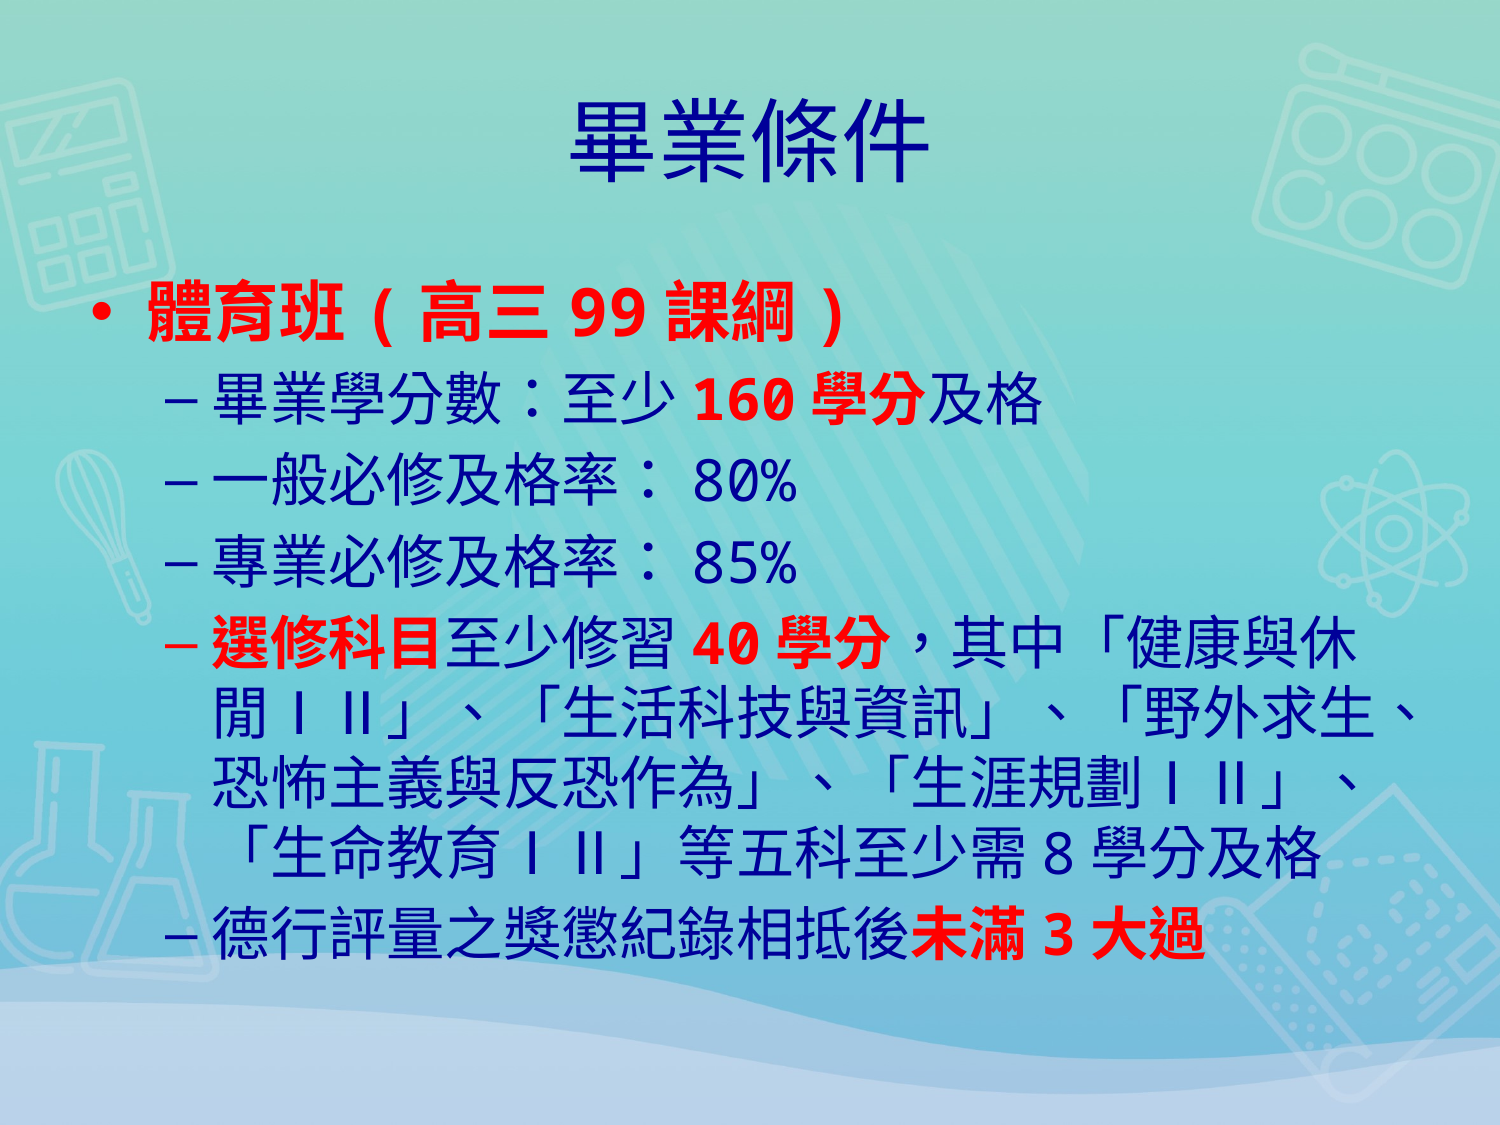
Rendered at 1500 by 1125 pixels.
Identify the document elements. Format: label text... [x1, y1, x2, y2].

picture [0, 0, 1500, 1125]
list 體育班(高三99課綱) 畢業學分數：至少160學分及格 一般必修及格率：80% 專業必修及格率：85% 選修科目至少修習40學分，其中「健康與休閒ⅠⅡ」、「生活科技與資訊」、「野外求生、恐怖主義與反恐作為」、「生涯規劃ⅠⅡ」、「生命教育ⅠⅡ」等五科至少需8學分及格 德行評量之獎懲紀錄相抵後未滿3大過 [75, 262, 1425, 1005]
title 畢業條件 [75, 45, 1425, 233]
